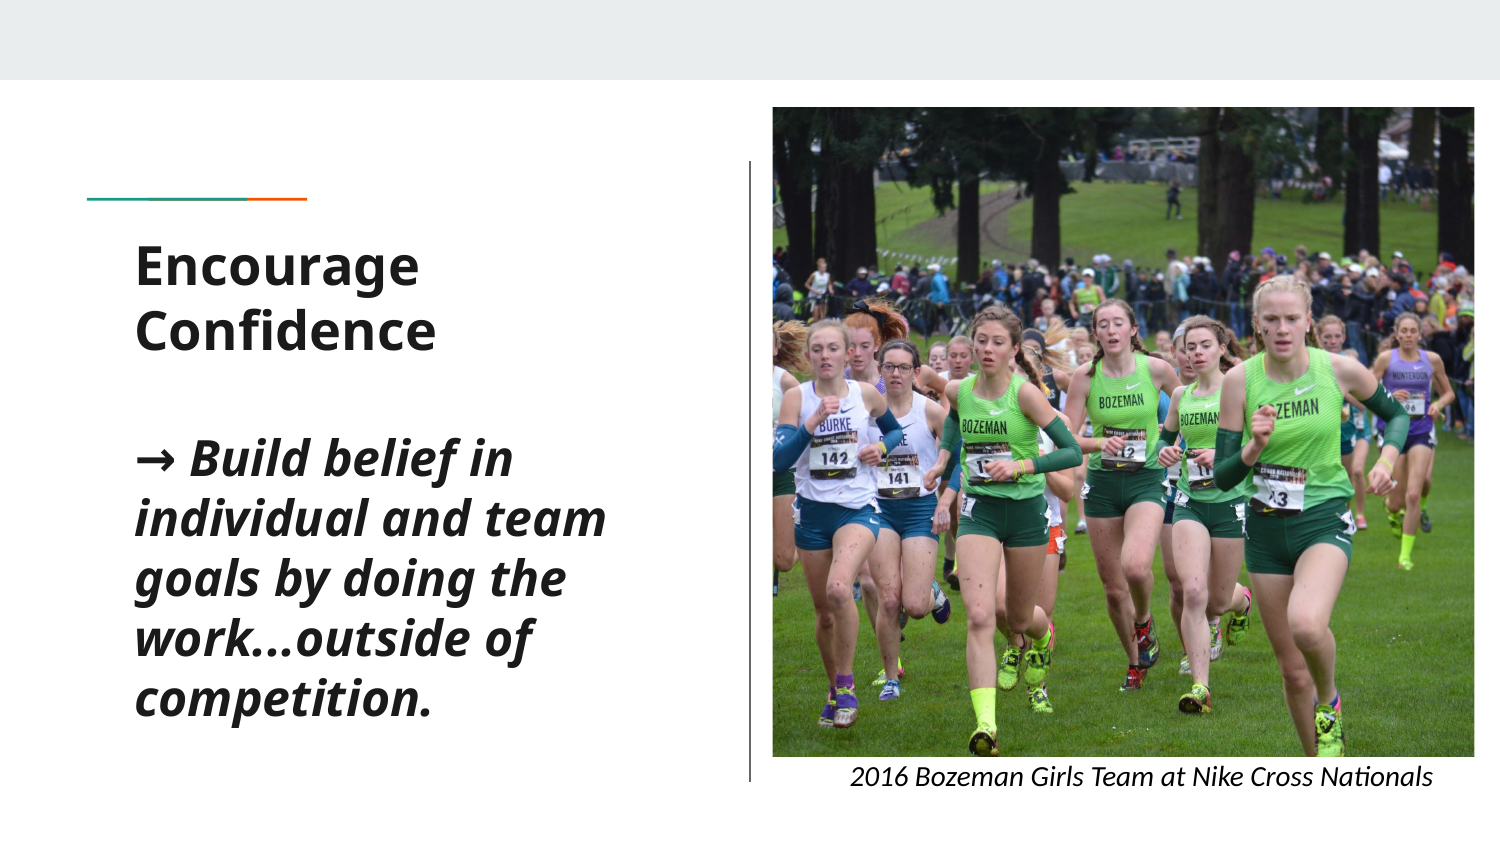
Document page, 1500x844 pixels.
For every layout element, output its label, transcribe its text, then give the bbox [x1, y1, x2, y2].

picture [772, 107, 1475, 757]
title Encourage Confidence → Build belief in individual and team goals by doing the work...outside of competition. [119, 216, 745, 305]
text_box 2016 Bozeman Girls Team at Nike Cross Nationals [783, 742, 1500, 789]
